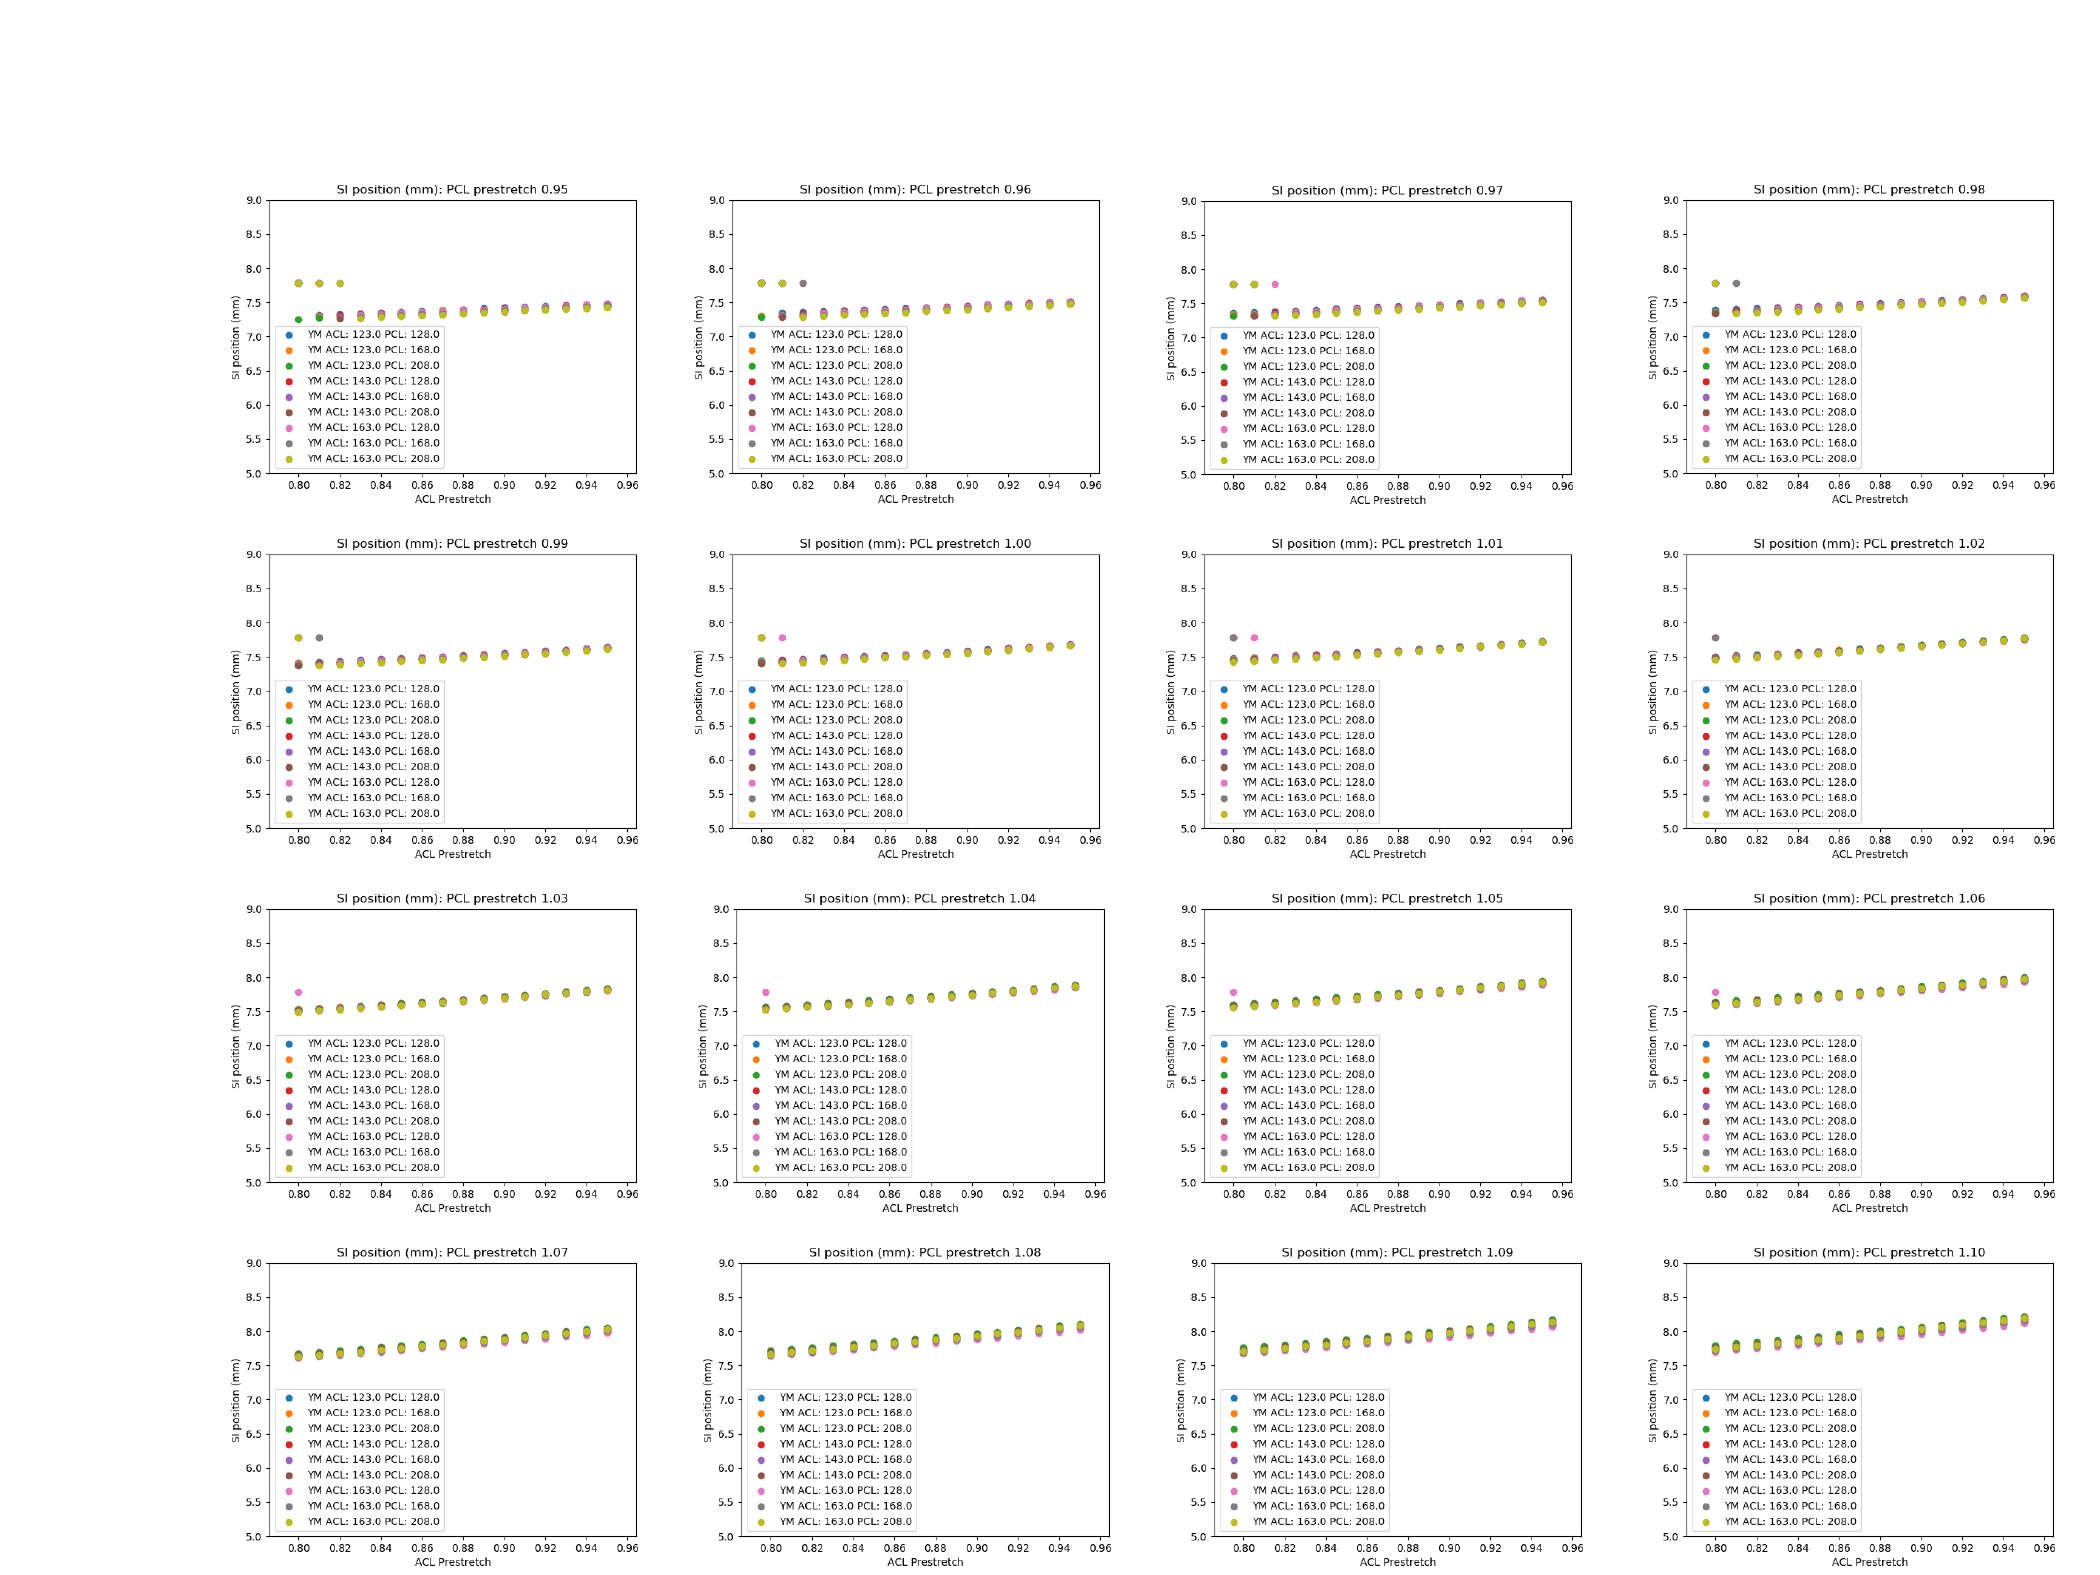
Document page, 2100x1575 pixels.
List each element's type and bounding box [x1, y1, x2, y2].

picture [210, 156, 2100, 1575]
